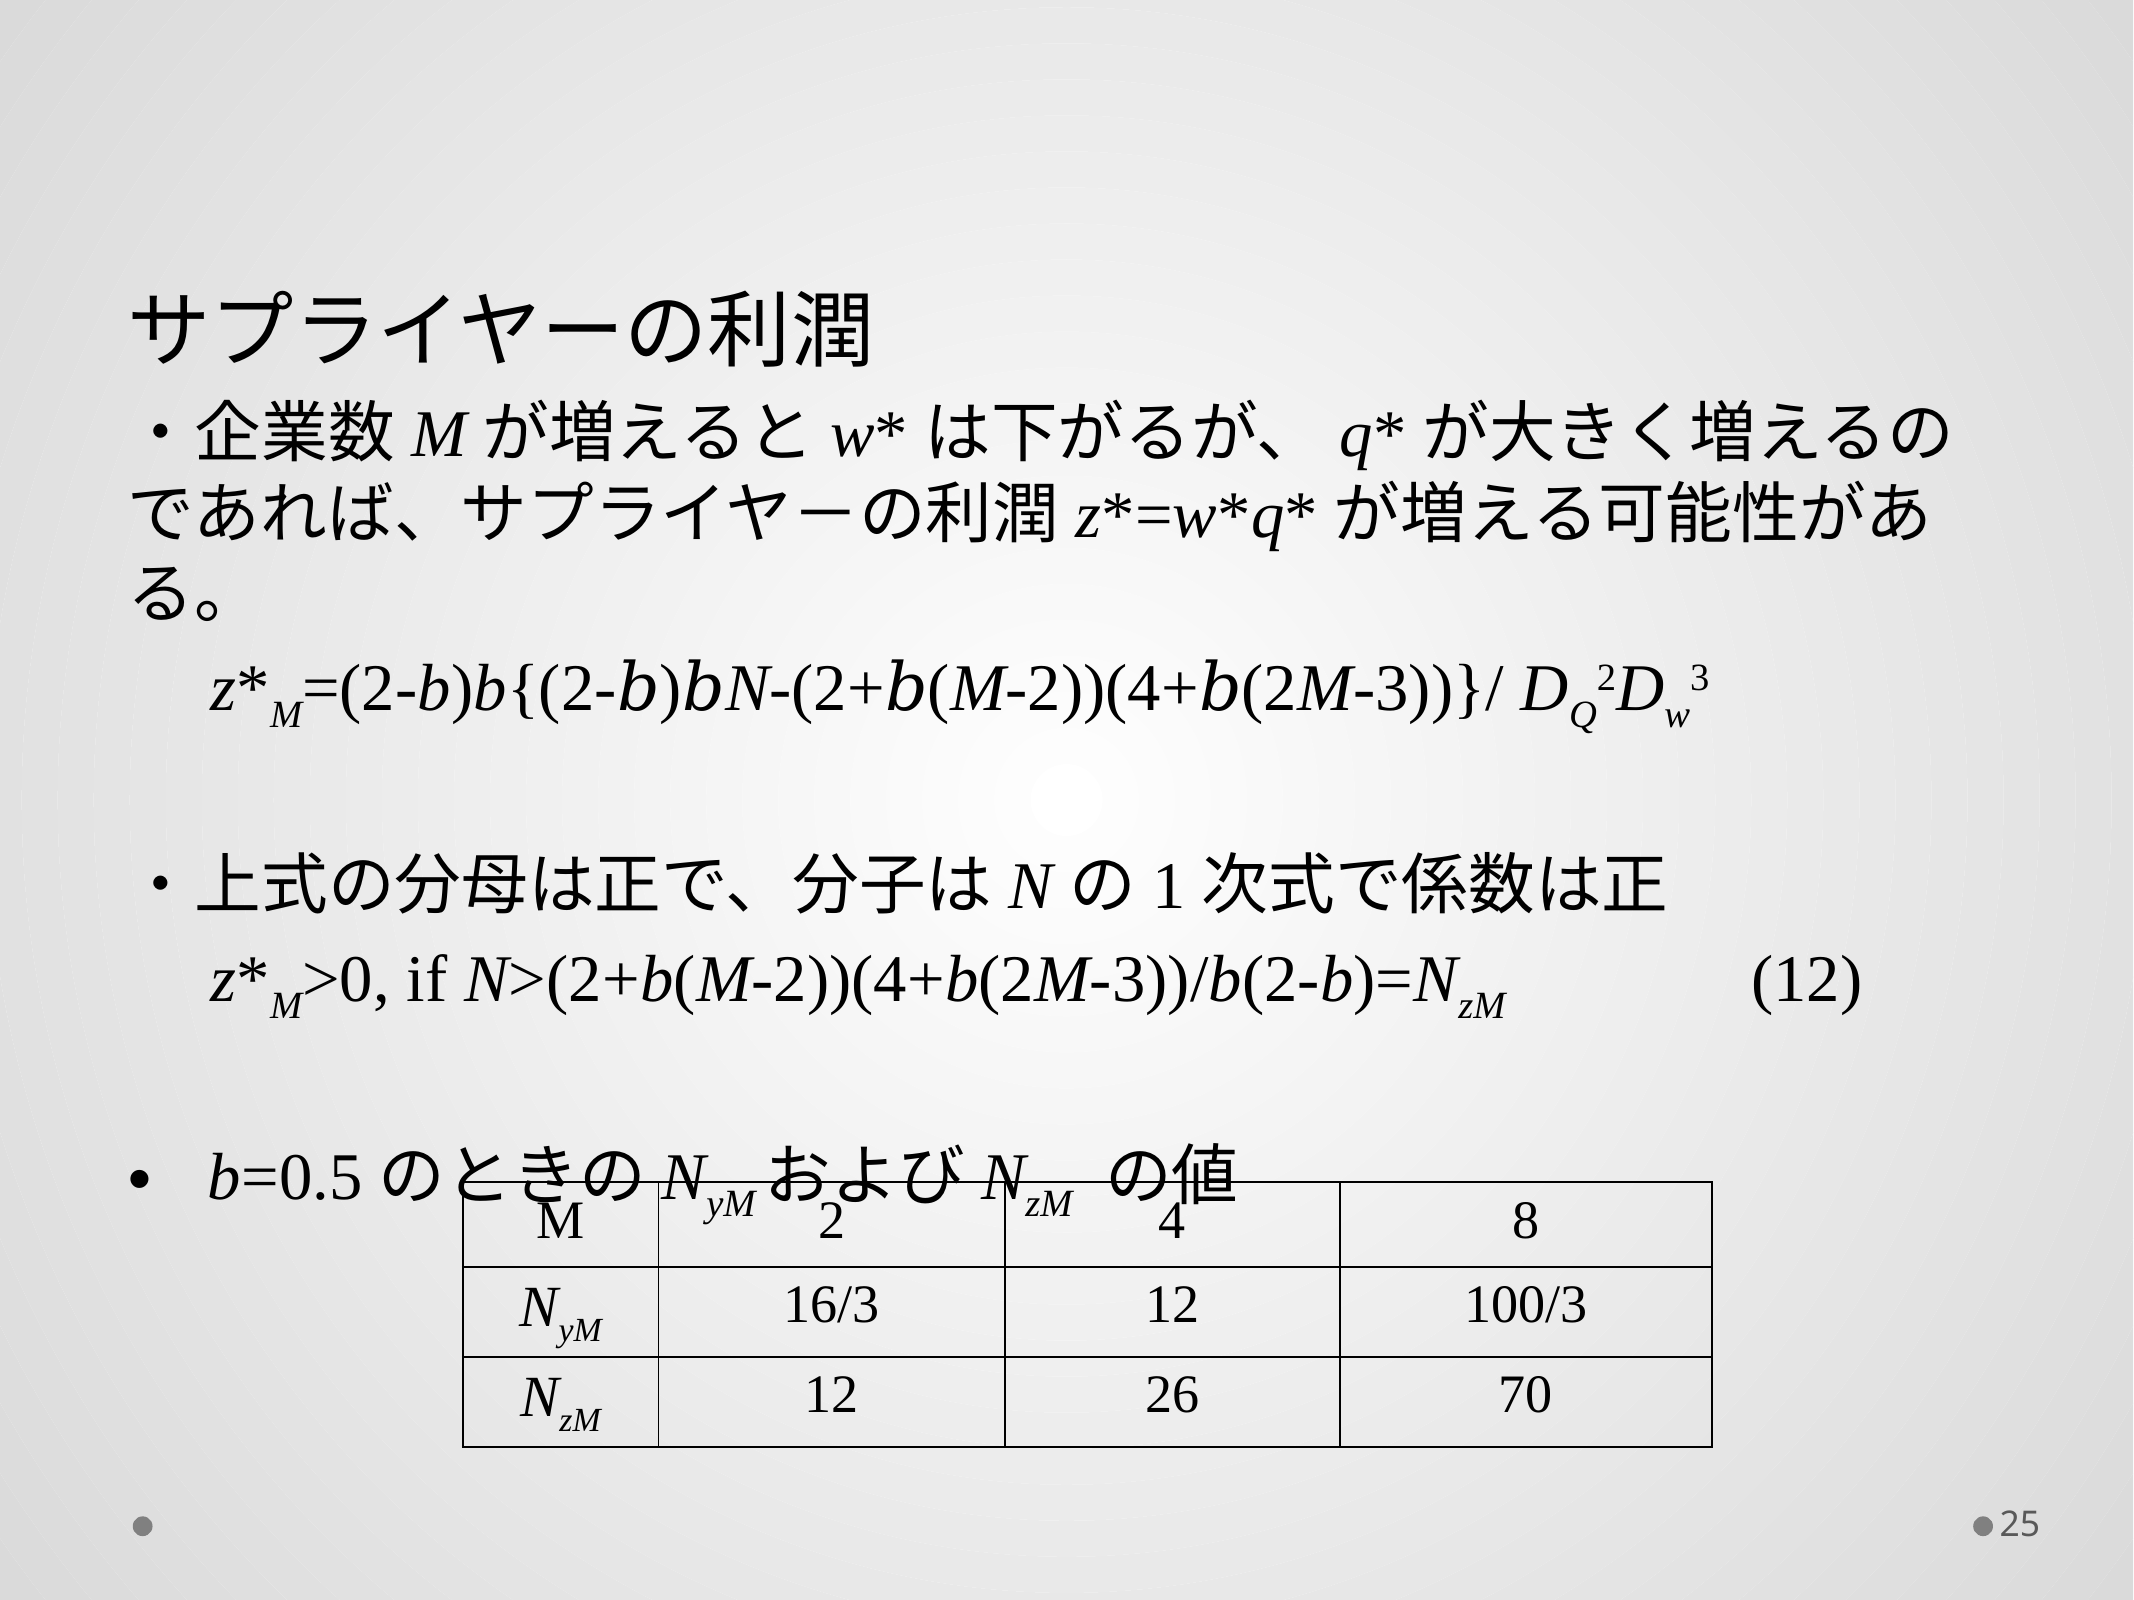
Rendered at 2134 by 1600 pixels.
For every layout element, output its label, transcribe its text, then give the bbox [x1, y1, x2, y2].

table_cell 26 [1006, 1358, 1339, 1446]
table_cell 12 [1006, 1268, 1339, 1356]
table_cell 16/3 [659, 1268, 1004, 1356]
table_cell NzM [464, 1358, 658, 1446]
table_cell NyM [464, 1268, 658, 1356]
table_header M [464, 1183, 658, 1266]
table_cell 12 [659, 1358, 1004, 1446]
table_header 4 [1006, 1183, 1339, 1266]
table_cell 100/3 [1341, 1268, 1711, 1356]
table_header 2 [659, 1183, 1004, 1266]
list サプライヤーの利潤 ・企業数Mが増えるとw*は下がるが、q*が大きく増えるのであれば、サプライヤ－の利潤z*=w*q*が増える可能性がある。 z*M=(2-b)b{(2-𝑏)𝑏N-(2+𝑏(M-2))(4+𝑏(2M-3))}/ DQ2Dw3 ・上式の分母は正で、分子はNの1次式で係数は正 z*M>0, if N>(2+b(M-2))(4+b(2M-3))/b(2-b)=NzM (12) b=0.5のときのNyMおよびNzM の値 [106, 266, 2027, 1548]
table_header 8 [1341, 1183, 1711, 1266]
table_cell 70 [1341, 1358, 1711, 1446]
slide_number 25 [1993, 1482, 2125, 1569]
